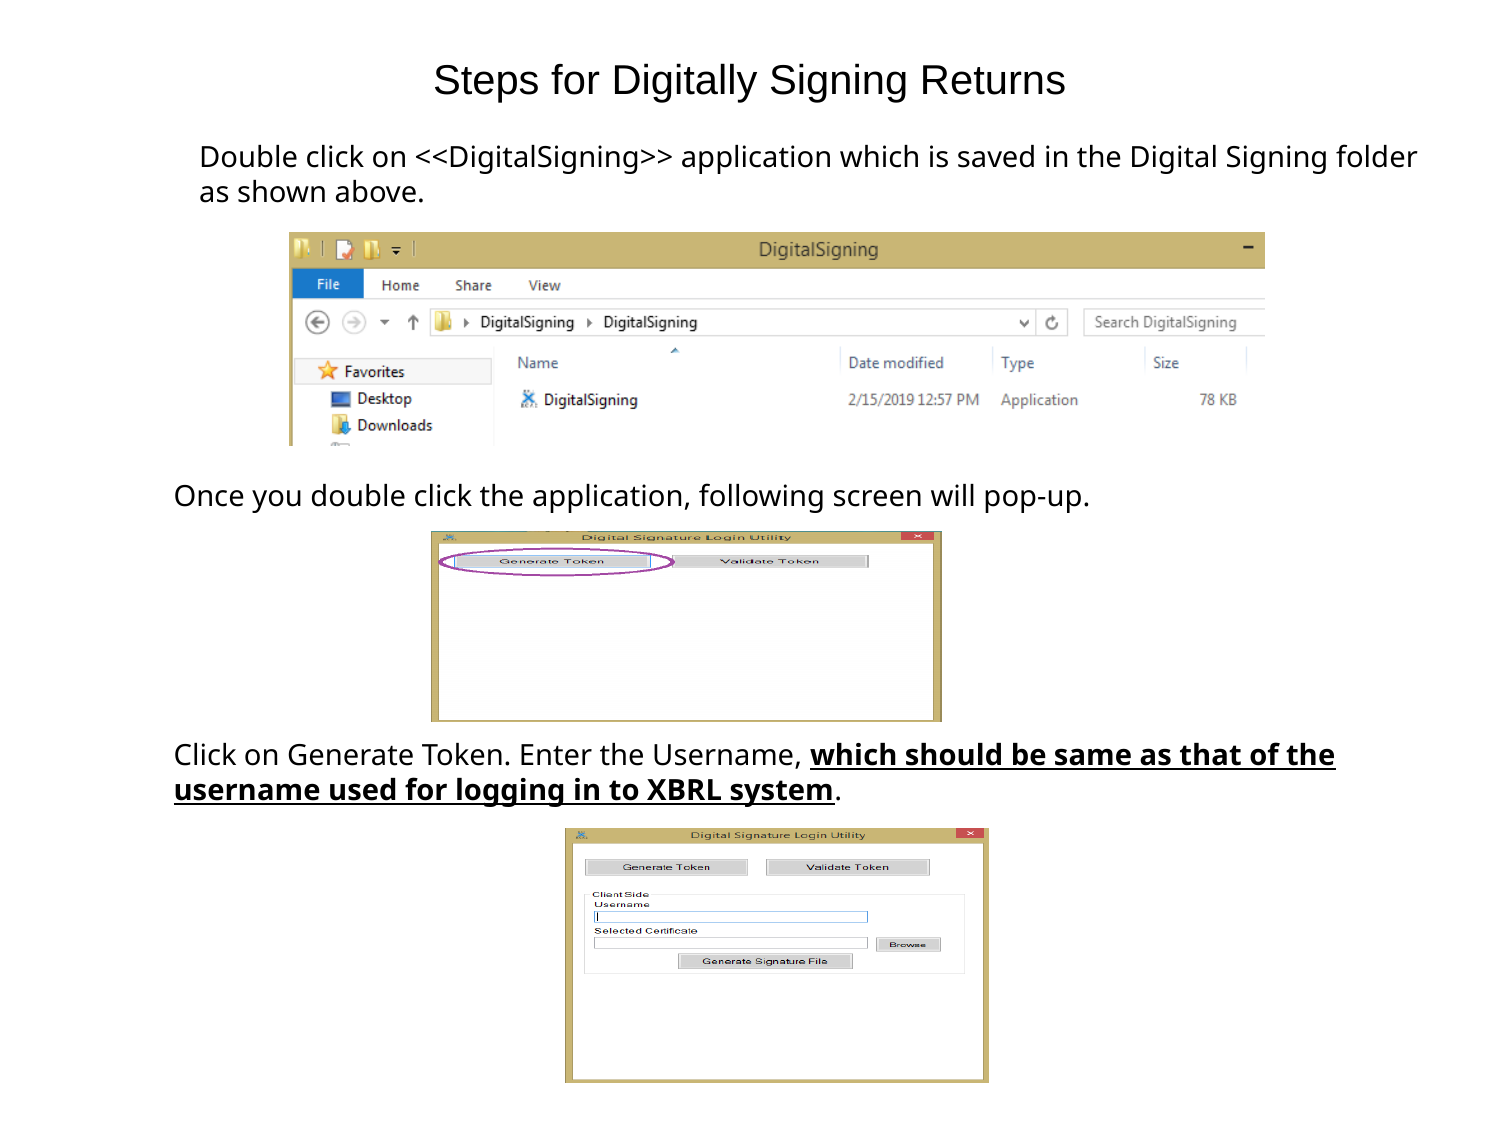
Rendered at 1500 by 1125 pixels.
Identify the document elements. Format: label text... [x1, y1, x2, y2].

title Steps for Digitally Signing Returns [74, 45, 1426, 114]
text_box Once you double click the application, following screen will pop-up. [158, 469, 1425, 520]
picture [430, 530, 942, 722]
text_box Click on Generate Token. Enter the Username, which should be same as that of the username used for logging in to XBRL system. [158, 728, 1425, 814]
text_box Double click on <<DigitalSigning>> application which is saved in the Digital Signing folder as shown above. [184, 130, 1450, 216]
picture [565, 828, 989, 1083]
picture [288, 232, 1265, 446]
